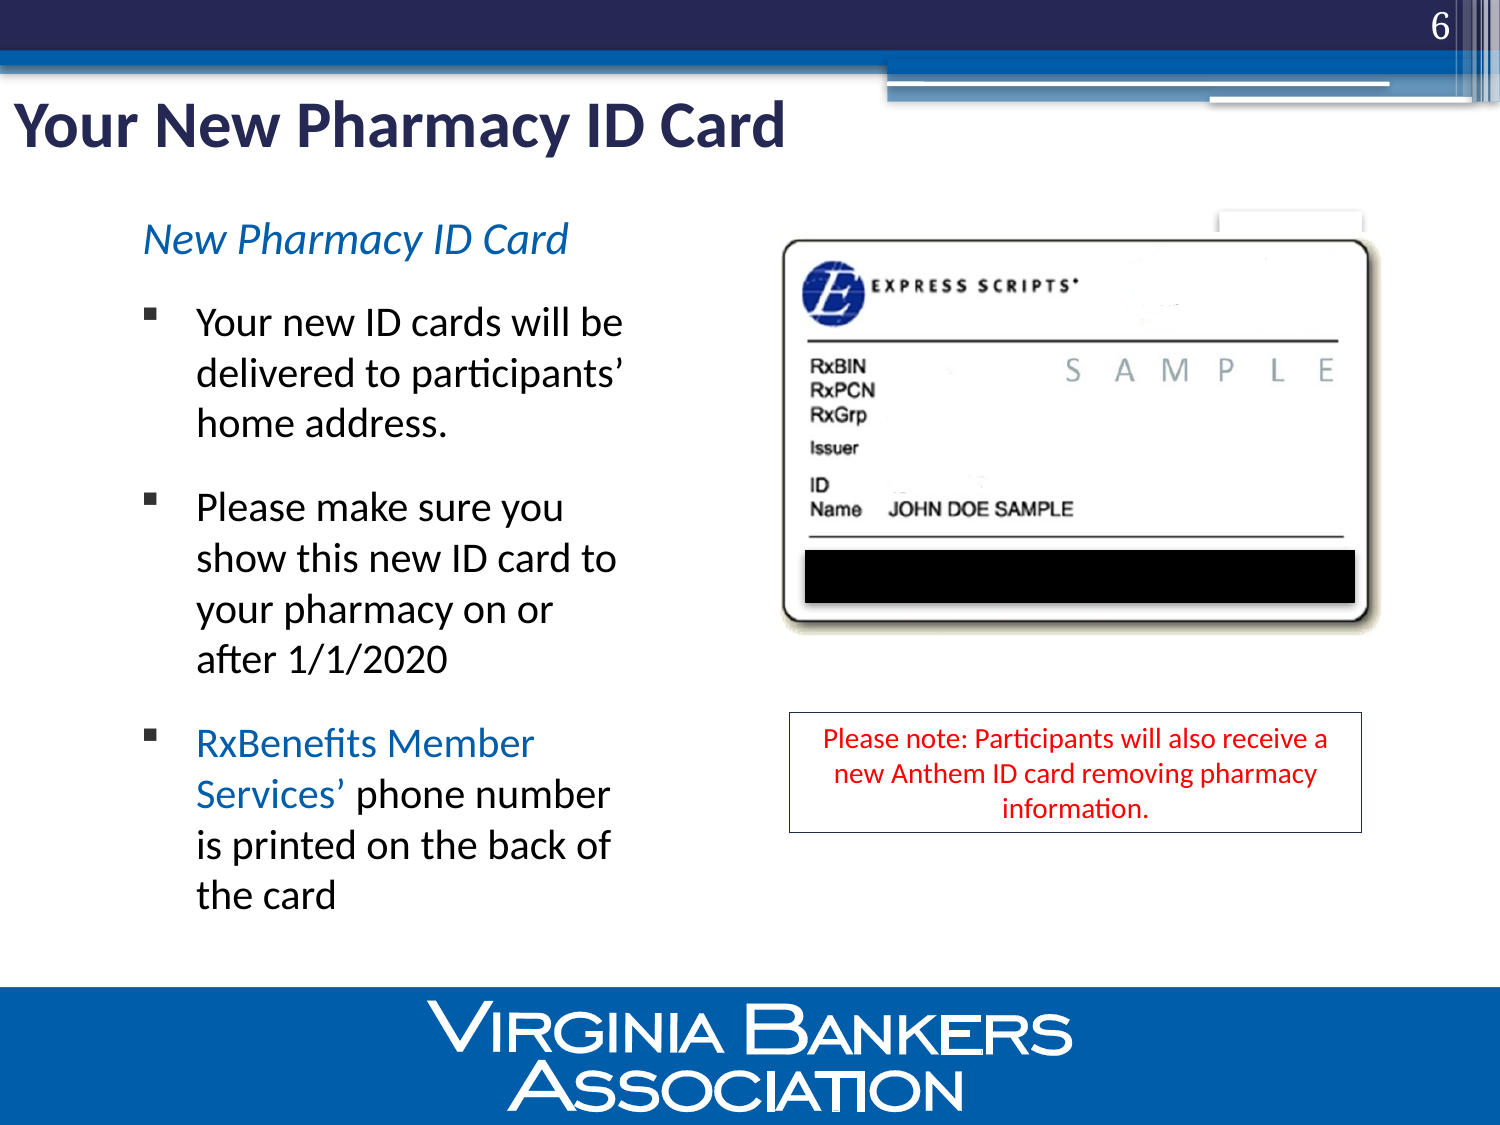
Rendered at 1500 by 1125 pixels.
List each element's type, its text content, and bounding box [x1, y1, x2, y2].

text_box New Pharmacy ID Card [128, 212, 770, 272]
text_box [774, 211, 1384, 636]
text_box Please note: Participants will also receive a new Anthem ID card removing pharmacy information. [789, 712, 1362, 833]
slide_number 6 [1341, 0, 1466, 61]
title Your New Pharmacy ID Card [0, 70, 1435, 192]
text_box Your new ID cards will be delivered to participants’ home address. Please make sure you show this new ID card to your pharmacy on or after 1/1/2020 RxBenefits Member Services’ phone number is printed on the back of the card [127, 287, 658, 942]
